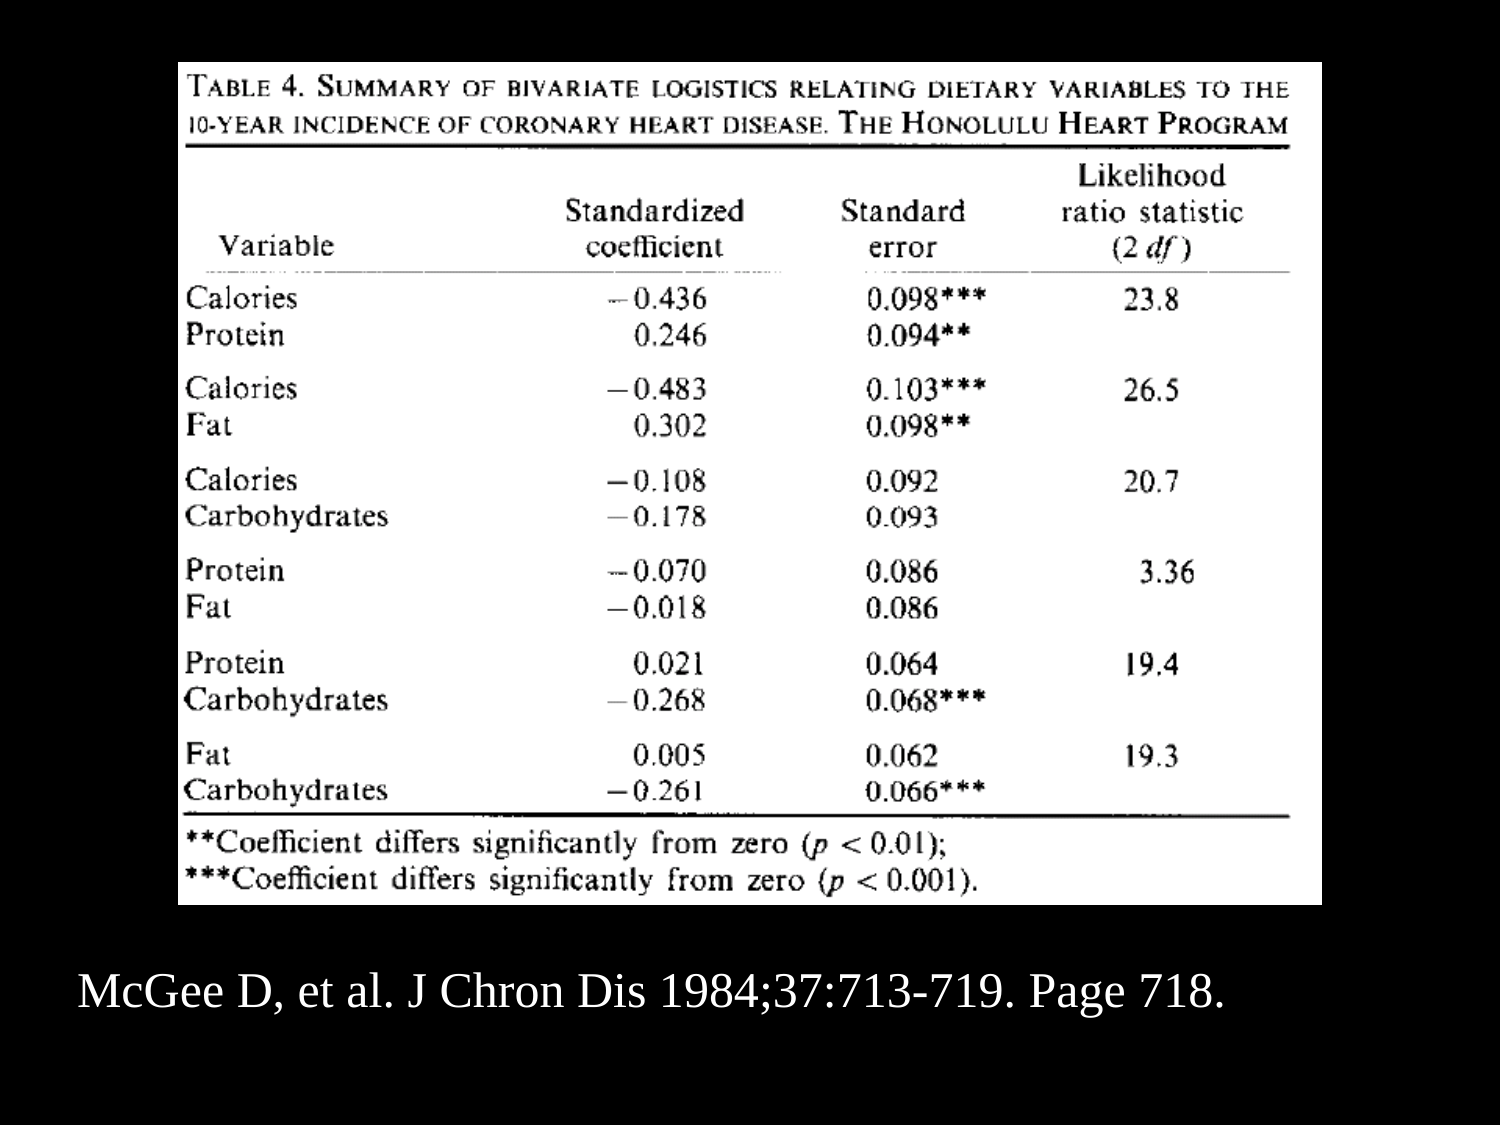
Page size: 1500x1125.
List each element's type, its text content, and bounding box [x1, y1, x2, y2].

text_box McGee D, et al. J Chron Dis 1984;37:713-719. Page 718. [62, 949, 1350, 1085]
picture [177, 62, 1323, 905]
